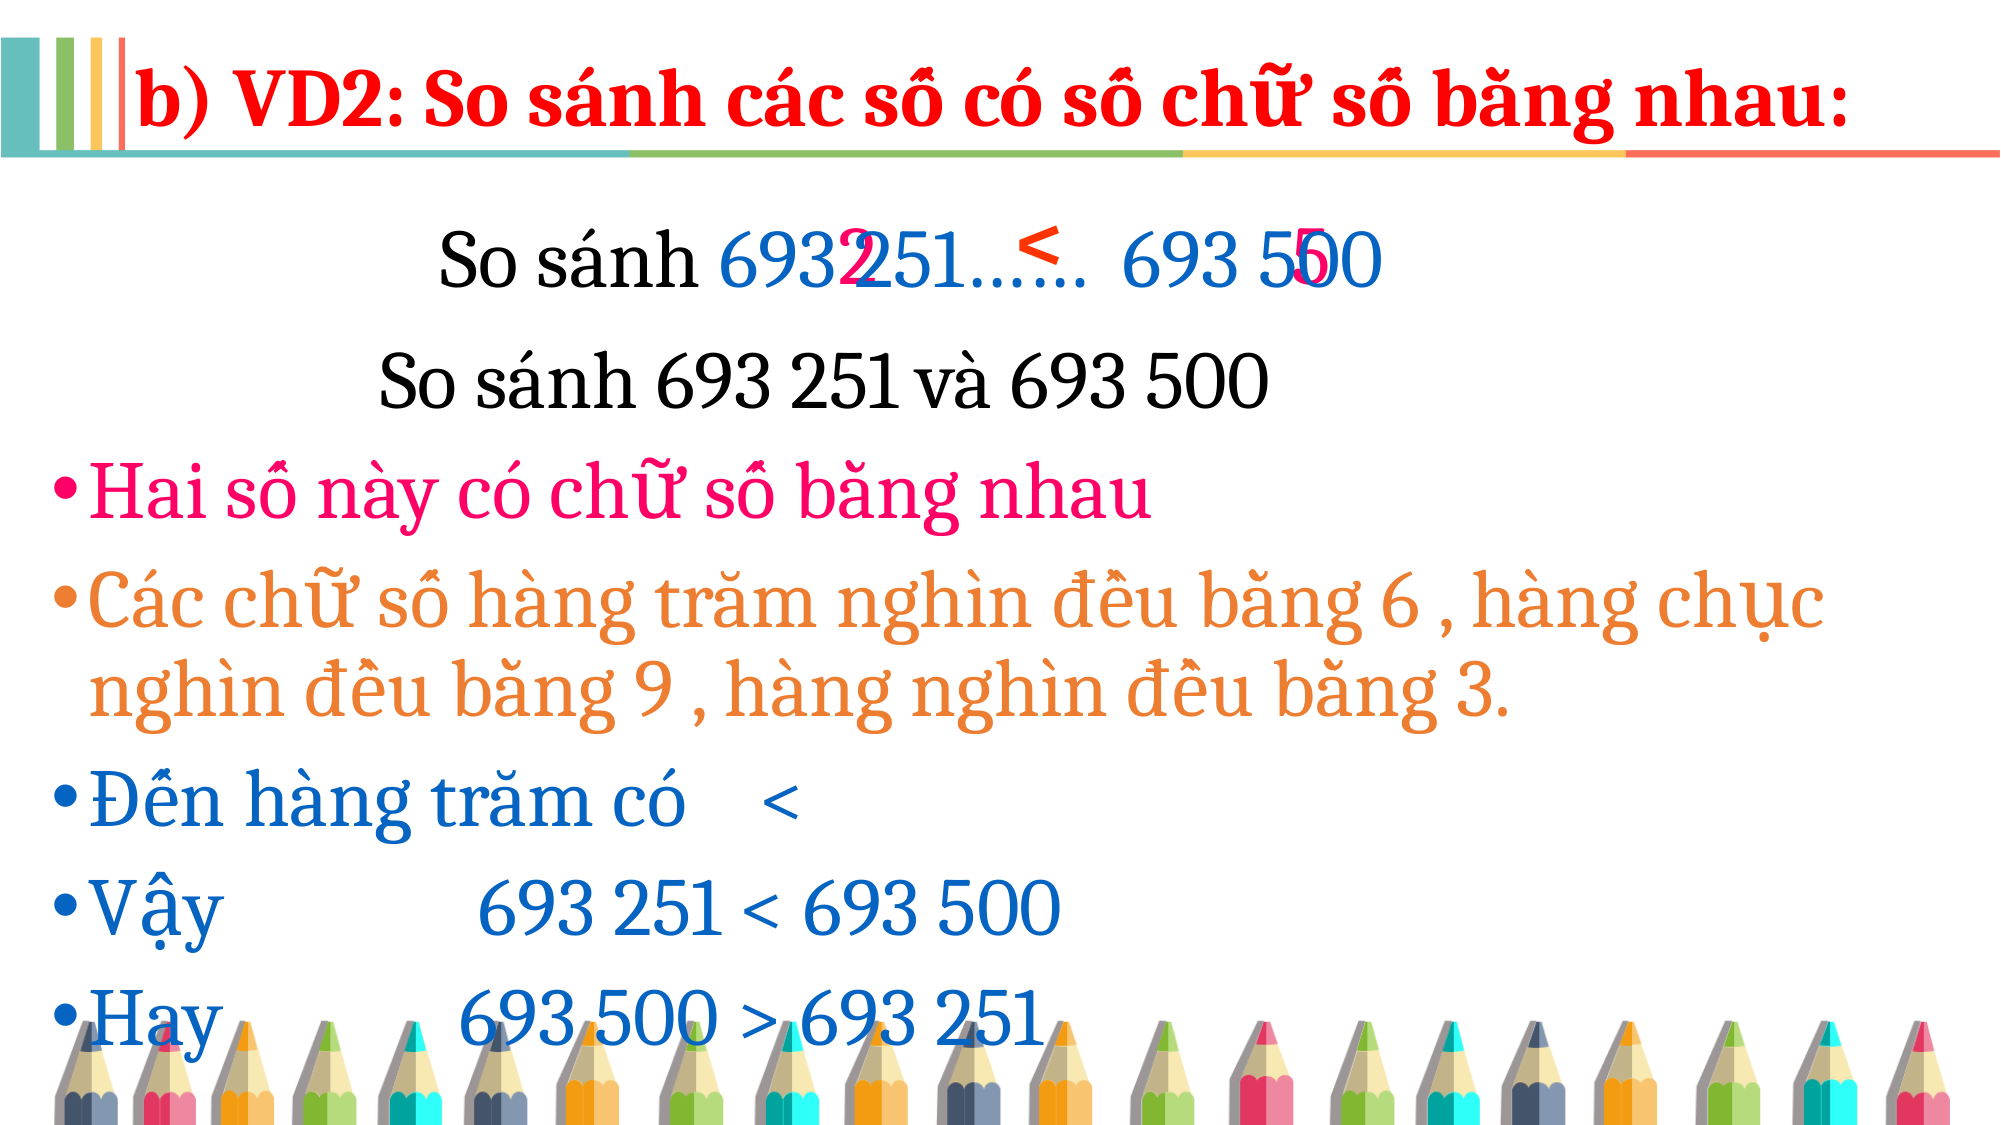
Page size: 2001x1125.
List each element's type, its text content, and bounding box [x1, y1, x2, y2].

title b) VD2: So sánh các số có số chữ số bằng nhau: [119, 0, 2000, 200]
text_box 5 [1276, 193, 1427, 309]
list So sánh 693 251 và 693 500 Hai số này có chữ số bằng nhau Các chữ số hàng trăm nghìn đều bằng 6 , hàng chục nghìn đều bằng 9 , hàng nghìn đều bằng 3. Đến hàng trăm có < Vậy 693 251 < 693 500 Hay 693 500 > 693 251 [36, 330, 1911, 1073]
text_box So sánh 693 251…… 693 500 [425, 196, 1400, 312]
picture [0, 0, 2001, 1125]
text_box < [999, 178, 1050, 294]
